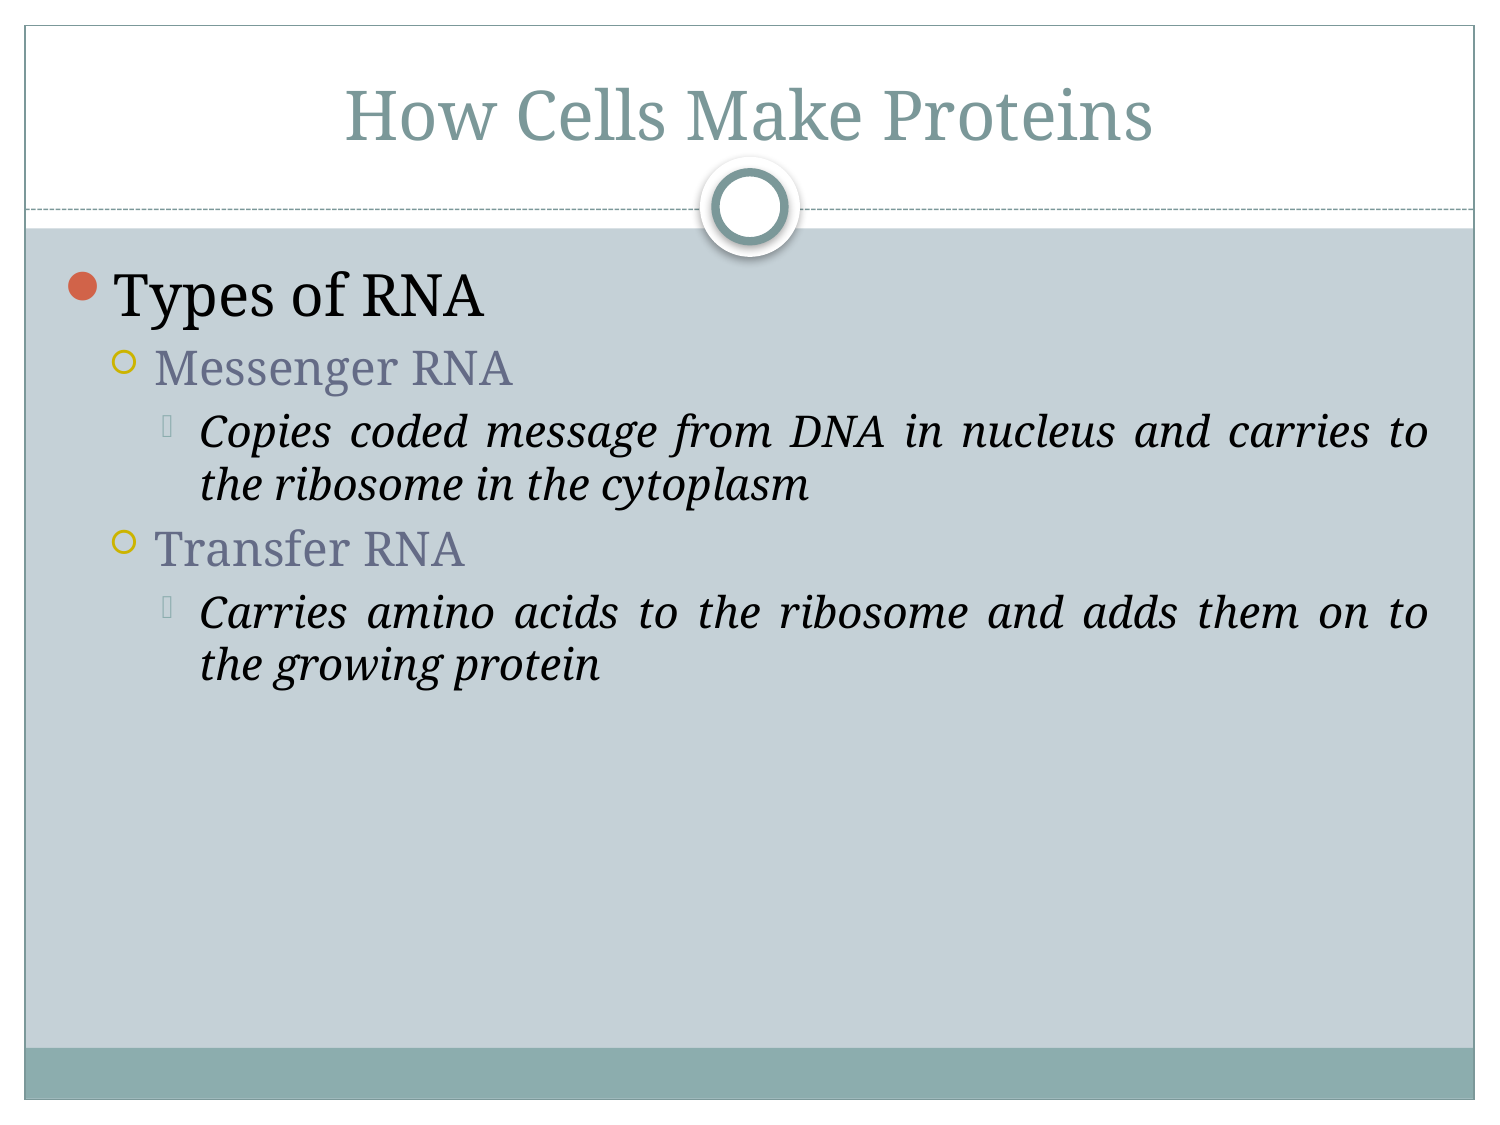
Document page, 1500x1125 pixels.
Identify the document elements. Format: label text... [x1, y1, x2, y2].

title How Cells Make Proteins [49, 37, 1450, 162]
list Types of RNA Messenger RNA Copies coded message from DNA in nucleus and carries to the ribosome in the cytoplasm Transfer RNA Carries amino acids to the ribosome and adds them on to the growing protein [49, 250, 1445, 1125]
